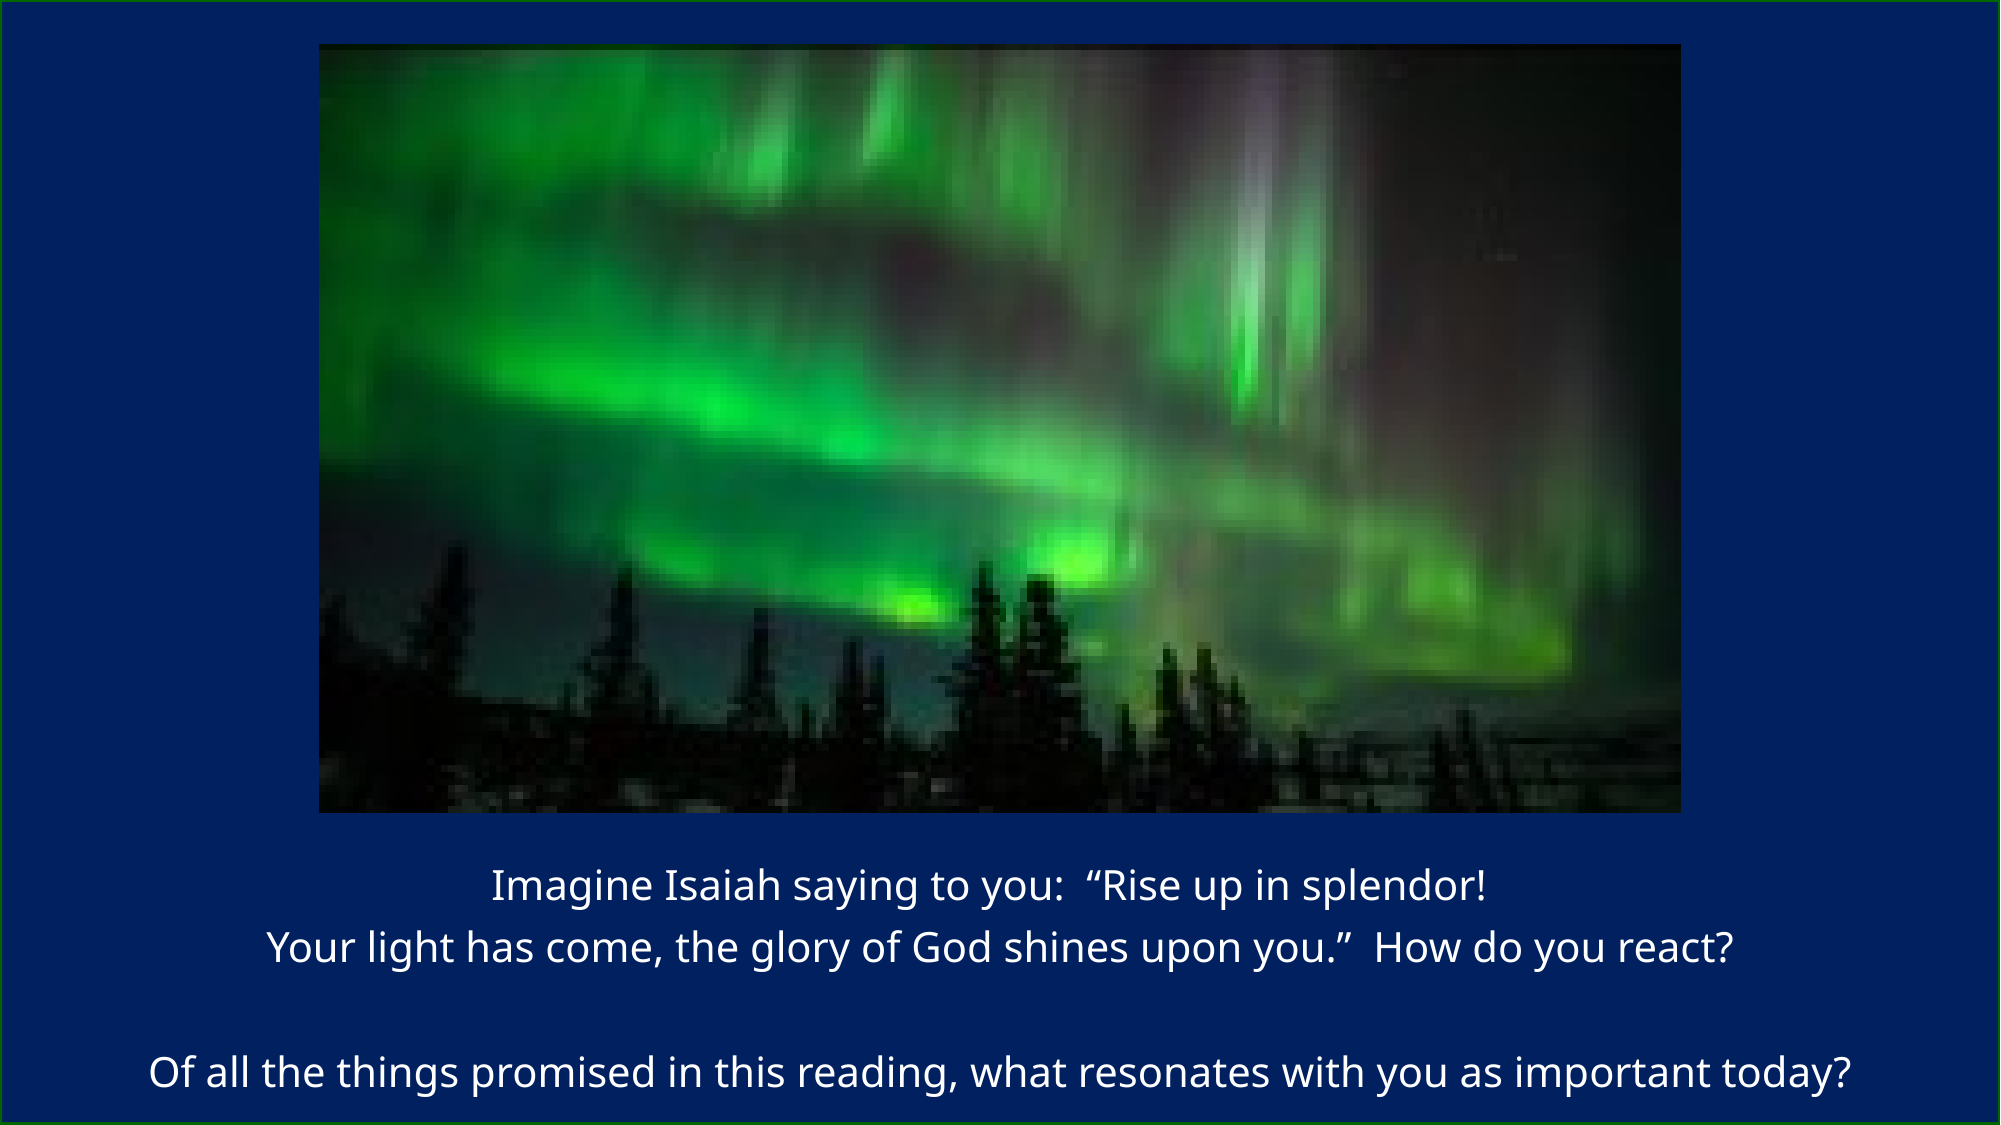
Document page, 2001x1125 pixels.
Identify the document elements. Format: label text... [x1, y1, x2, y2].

text_box Imagine Isaiah saying to you: “Rise up in splendor! Your light has come, the glory of God shines upon you.” How do you react? Of all the things promised in this reading, what resonates with you as important today? [58, 854, 1942, 1104]
text_box [0, 0, 2000, 1125]
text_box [318, 43, 1681, 813]
